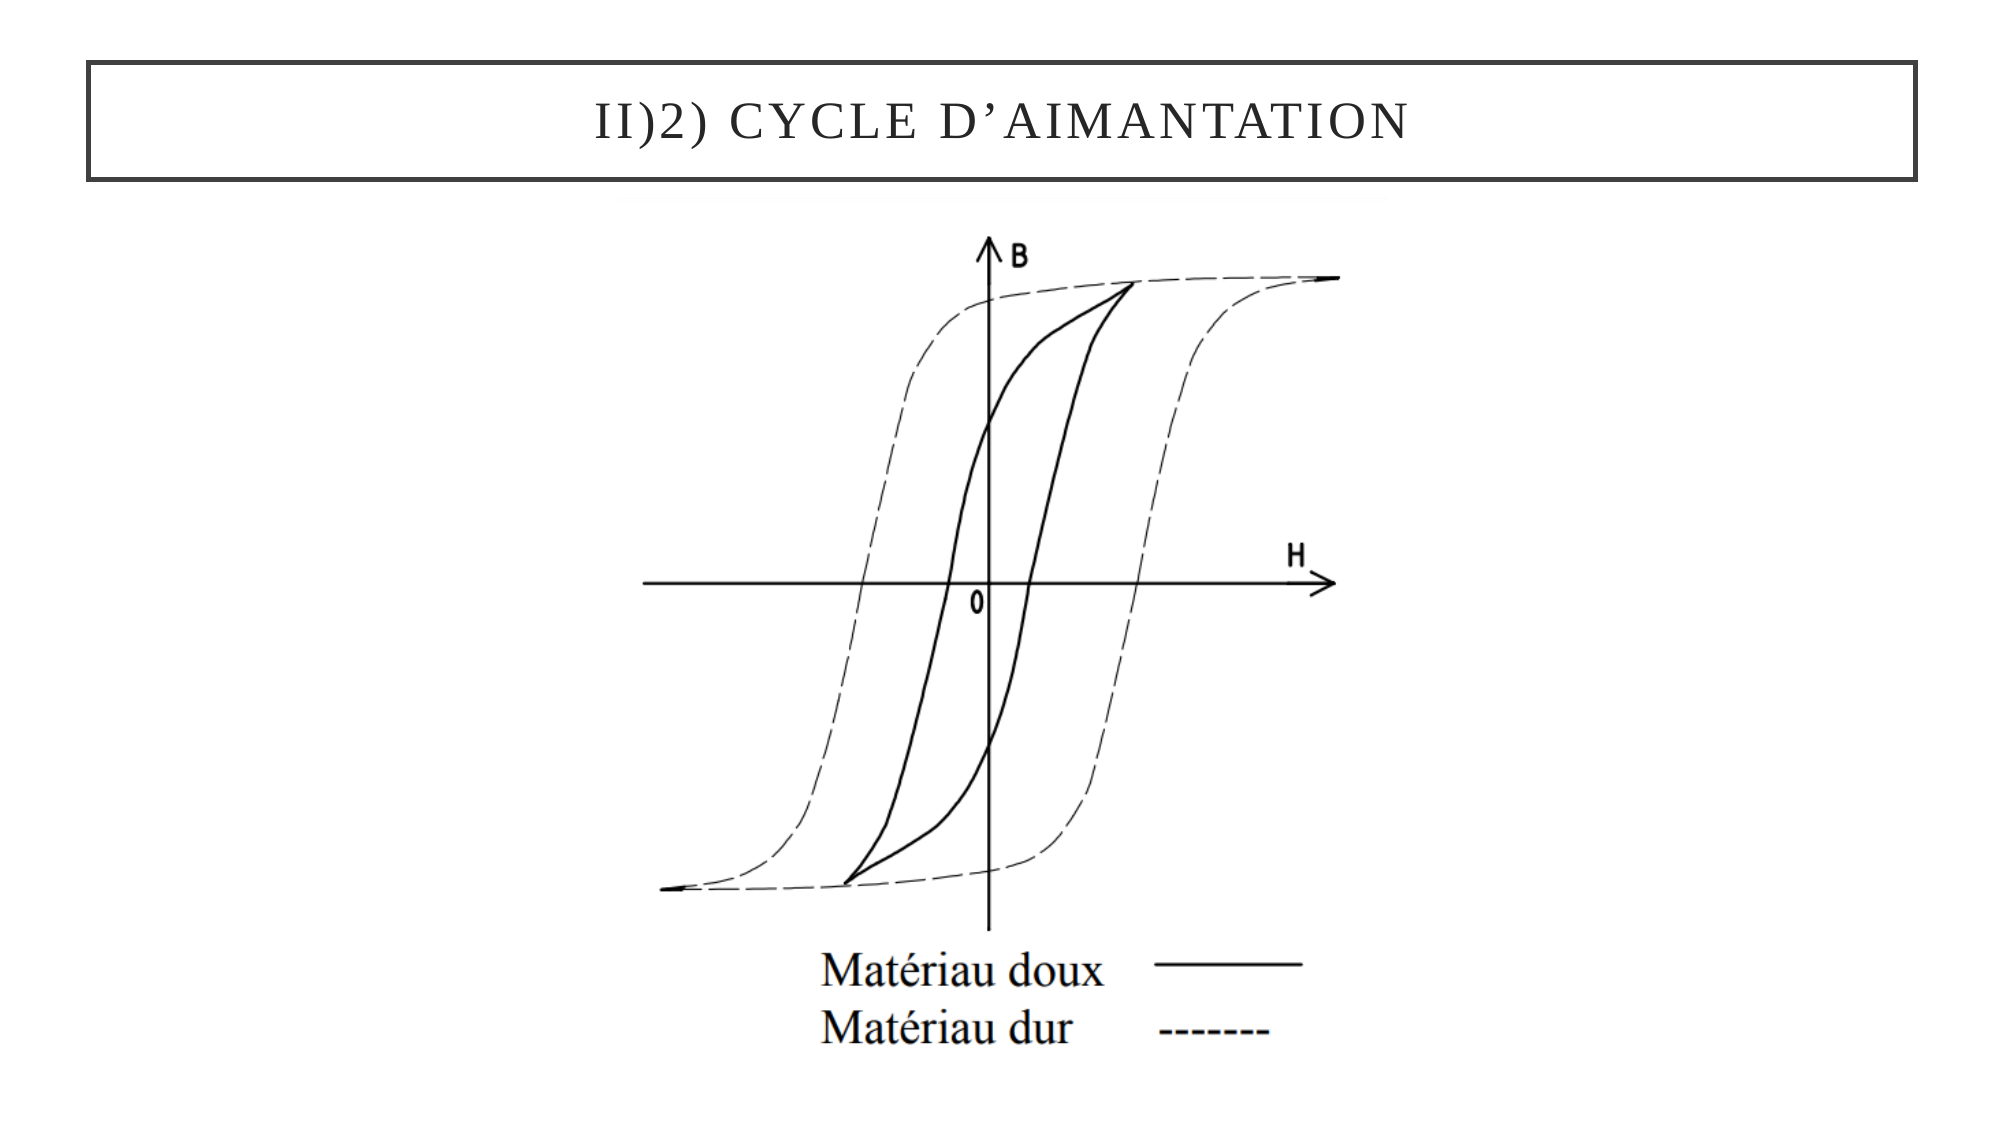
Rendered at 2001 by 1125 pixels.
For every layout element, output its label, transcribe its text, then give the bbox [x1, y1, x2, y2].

picture [617, 197, 1388, 1057]
title II)2) Cycle d’aimantation [86, 60, 1918, 182]
